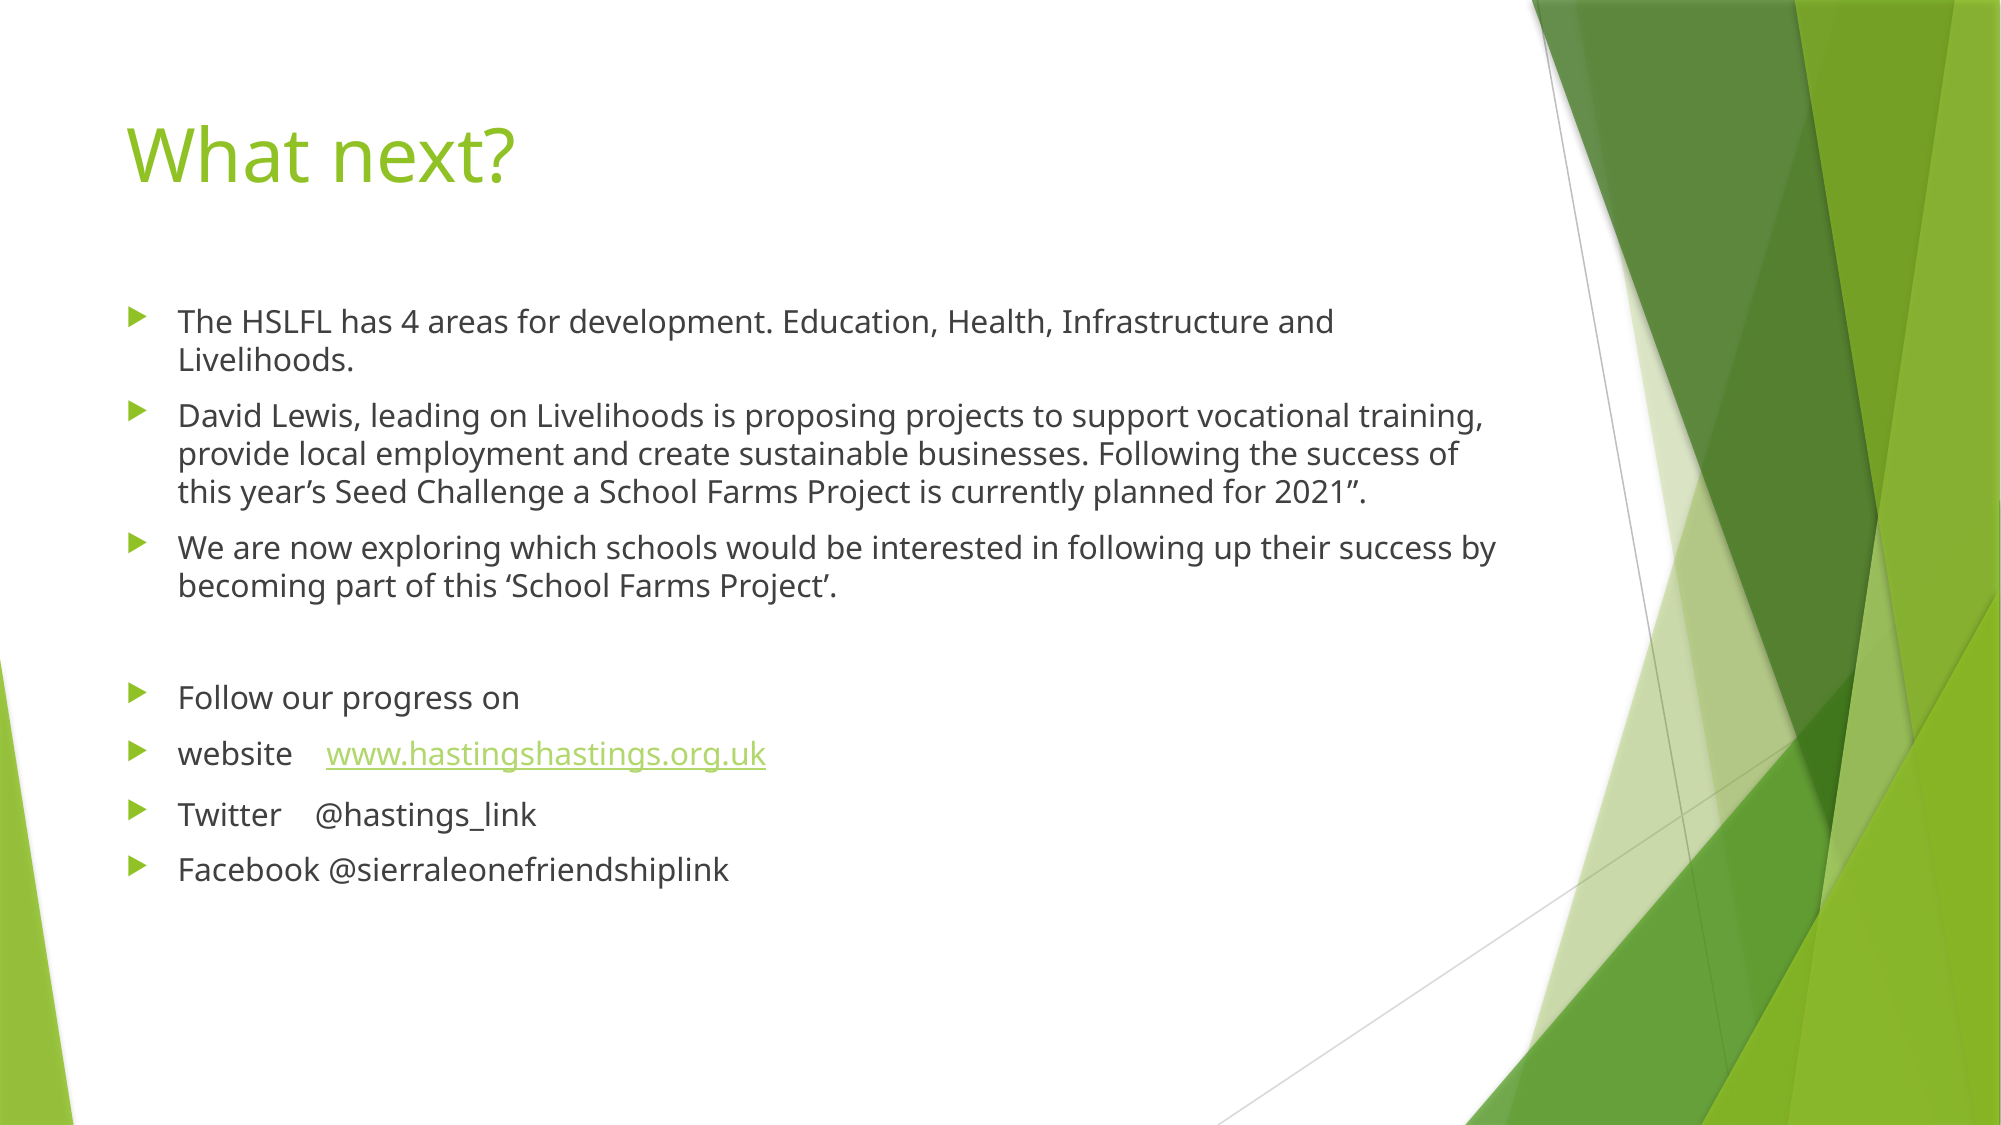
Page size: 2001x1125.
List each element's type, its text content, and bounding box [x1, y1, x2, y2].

list The HSLFL has 4 areas for development. Education, Health, Infrastructure and Livelihoods. David Lewis, leading on Livelihoods is proposing projects to support vocational training, provide local employment and create sustainable businesses. Following the success of this year’s Seed Challenge a School Farms Project is currently planned for 2021”. We are now exploring which schools would be interested in following up their success by becoming part of this ‘School Farms Project’. Follow our progress on website www.hastingshastings.org.uk Twitter @hastings_link Facebook @sierraleonefriendshiplink [111, 293, 1522, 931]
title What next? [111, 99, 1522, 293]
